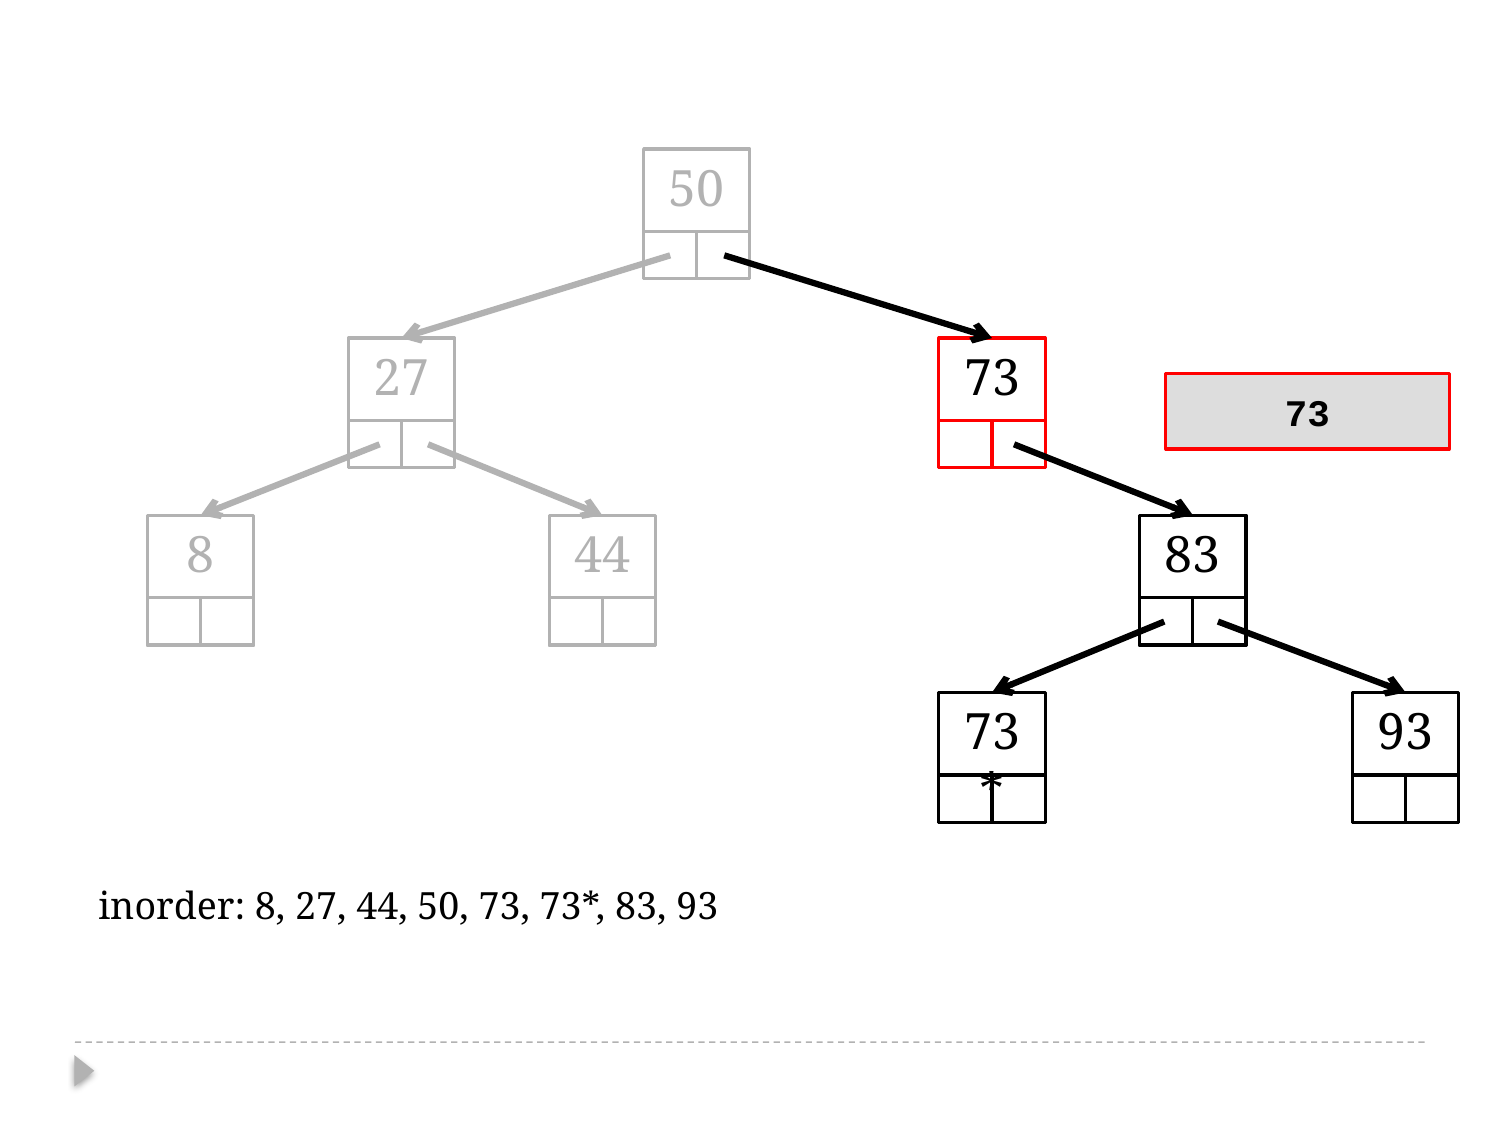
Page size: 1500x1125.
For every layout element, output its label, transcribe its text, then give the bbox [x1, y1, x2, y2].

text_box [146, 596, 199, 647]
text_box 8 [146, 514, 255, 596]
text_box [400, 419, 456, 469]
text_box [991, 773, 1047, 824]
text_box [601, 596, 657, 647]
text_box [427, 444, 603, 516]
text_box 44 [548, 514, 657, 596]
text_box [347, 419, 400, 469]
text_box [1217, 621, 1406, 693]
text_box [200, 444, 380, 516]
text_box 27 [347, 336, 456, 419]
text_box [199, 596, 255, 647]
text_box [937, 773, 991, 824]
text_box [1191, 596, 1248, 647]
text_box [1404, 773, 1460, 824]
text_box [991, 419, 1047, 469]
text_box [695, 230, 751, 280]
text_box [991, 621, 1165, 693]
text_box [1013, 444, 1194, 516]
text_box 93 [1351, 691, 1460, 773]
text_box 73* [937, 691, 1047, 773]
text_box 83 [1138, 514, 1248, 596]
text_box [548, 596, 601, 647]
text_box [642, 230, 695, 280]
text_box 73 [1164, 372, 1451, 451]
text_box 73 [937, 336, 1047, 419]
text_box [1138, 596, 1191, 647]
text_box [937, 419, 991, 469]
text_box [401, 255, 671, 339]
text_box 50 [642, 147, 751, 230]
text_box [723, 255, 993, 339]
text_box inorder: 8, 27, 44, 50, 73, 73*, 83, 93 [83, 874, 735, 935]
text_box [1351, 773, 1404, 824]
